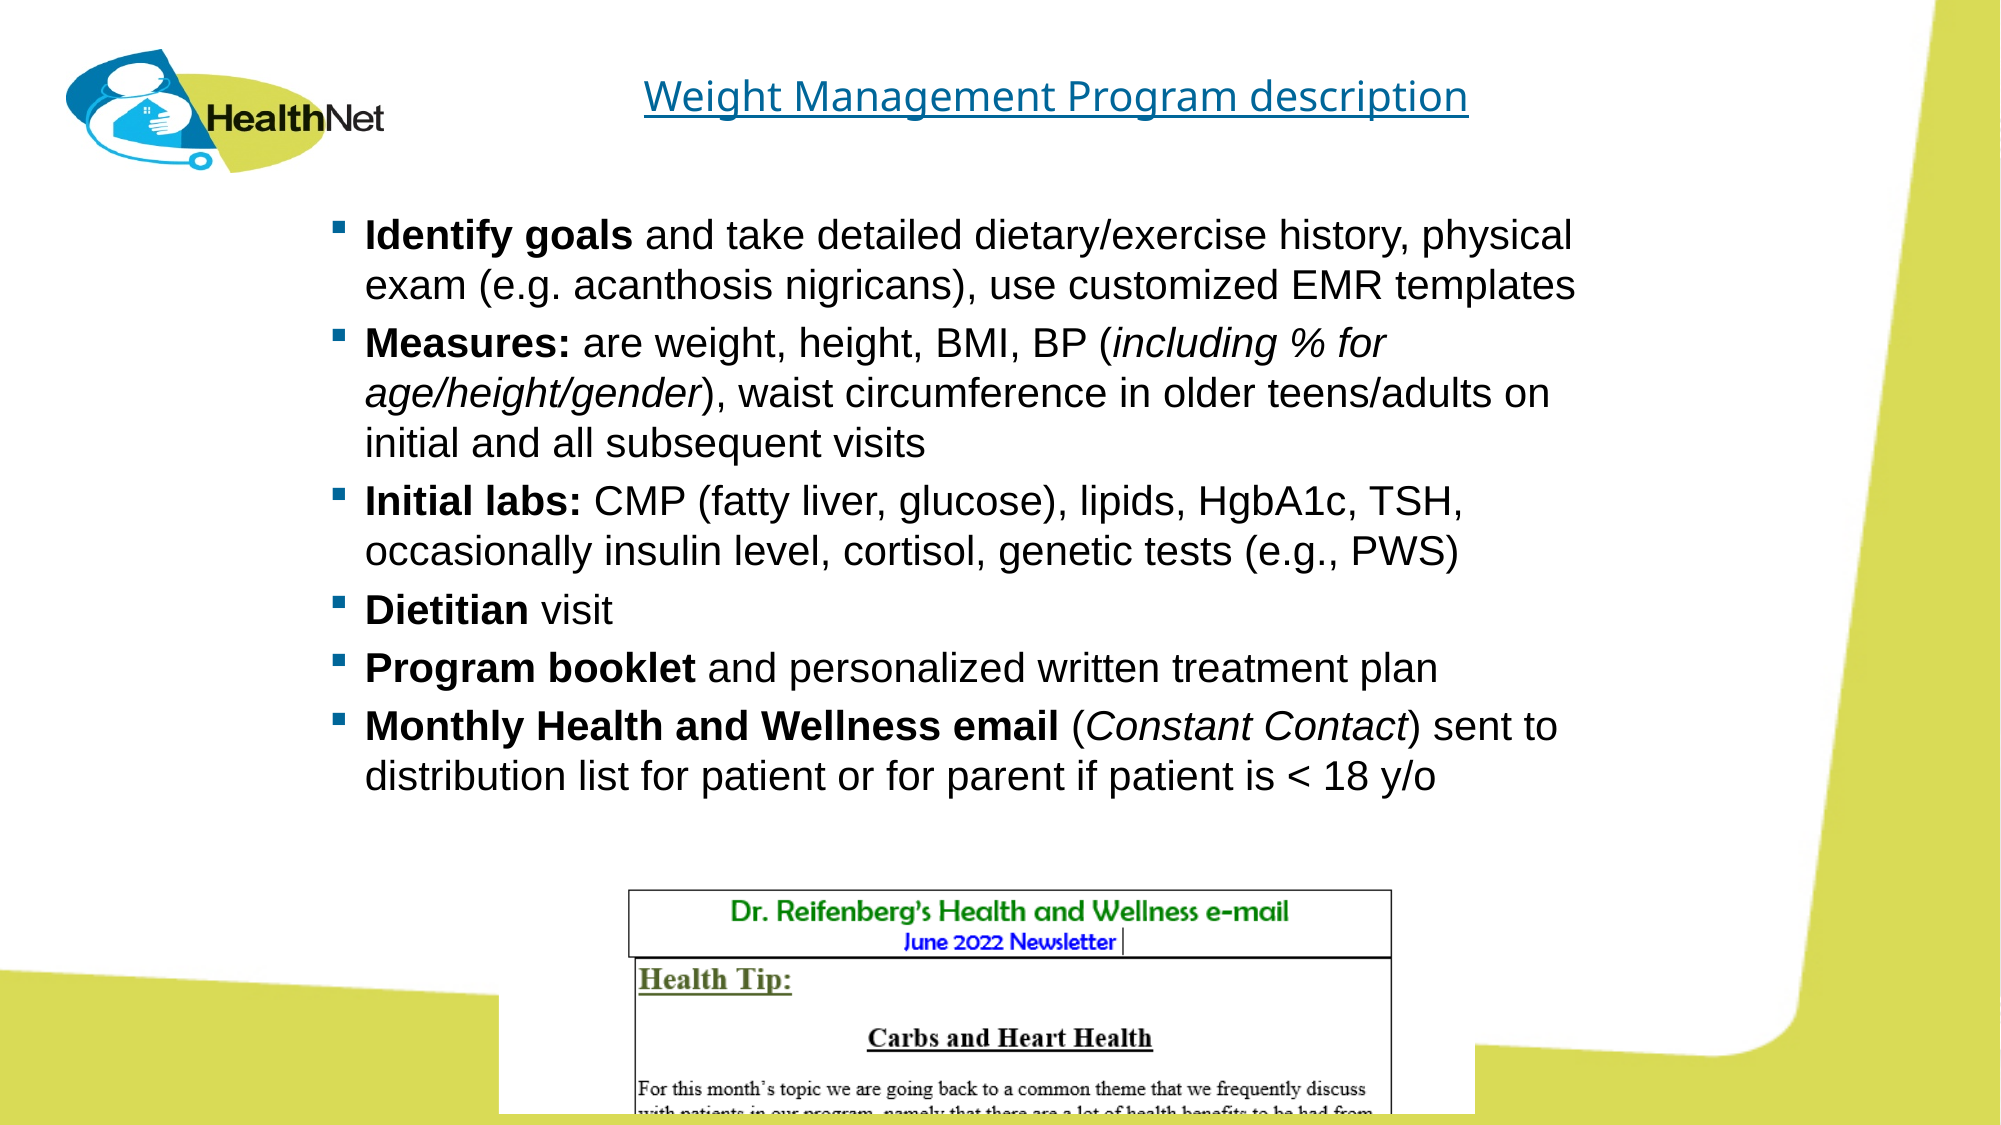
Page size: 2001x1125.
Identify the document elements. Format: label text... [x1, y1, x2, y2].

text_box Weight Management Program description [562, 62, 1550, 213]
picture [0, 0, 2001, 1125]
subtitle Identify goals and take detailed dietary/exercise history, physical exam (e.g. acanthosis nigricans), use customized EMR templates Measures: are weight, height, BMI, BP (including % for age/height/gender), waist circumference in older teens/adults on initial and all subsequent visits Initial labs: CMP (fatty liver, glucose), lipids, HgbA1c, TSH, occasionally insulin level, cortisol, genetic tests (e.g., PWS) Dietitian visit Program booklet and personalized written treatment plan Monthly Health and Wellness email (Constant Contact) sent to distribution list for patient or for parent if patient is < 18 y/o [275, 200, 1638, 1050]
